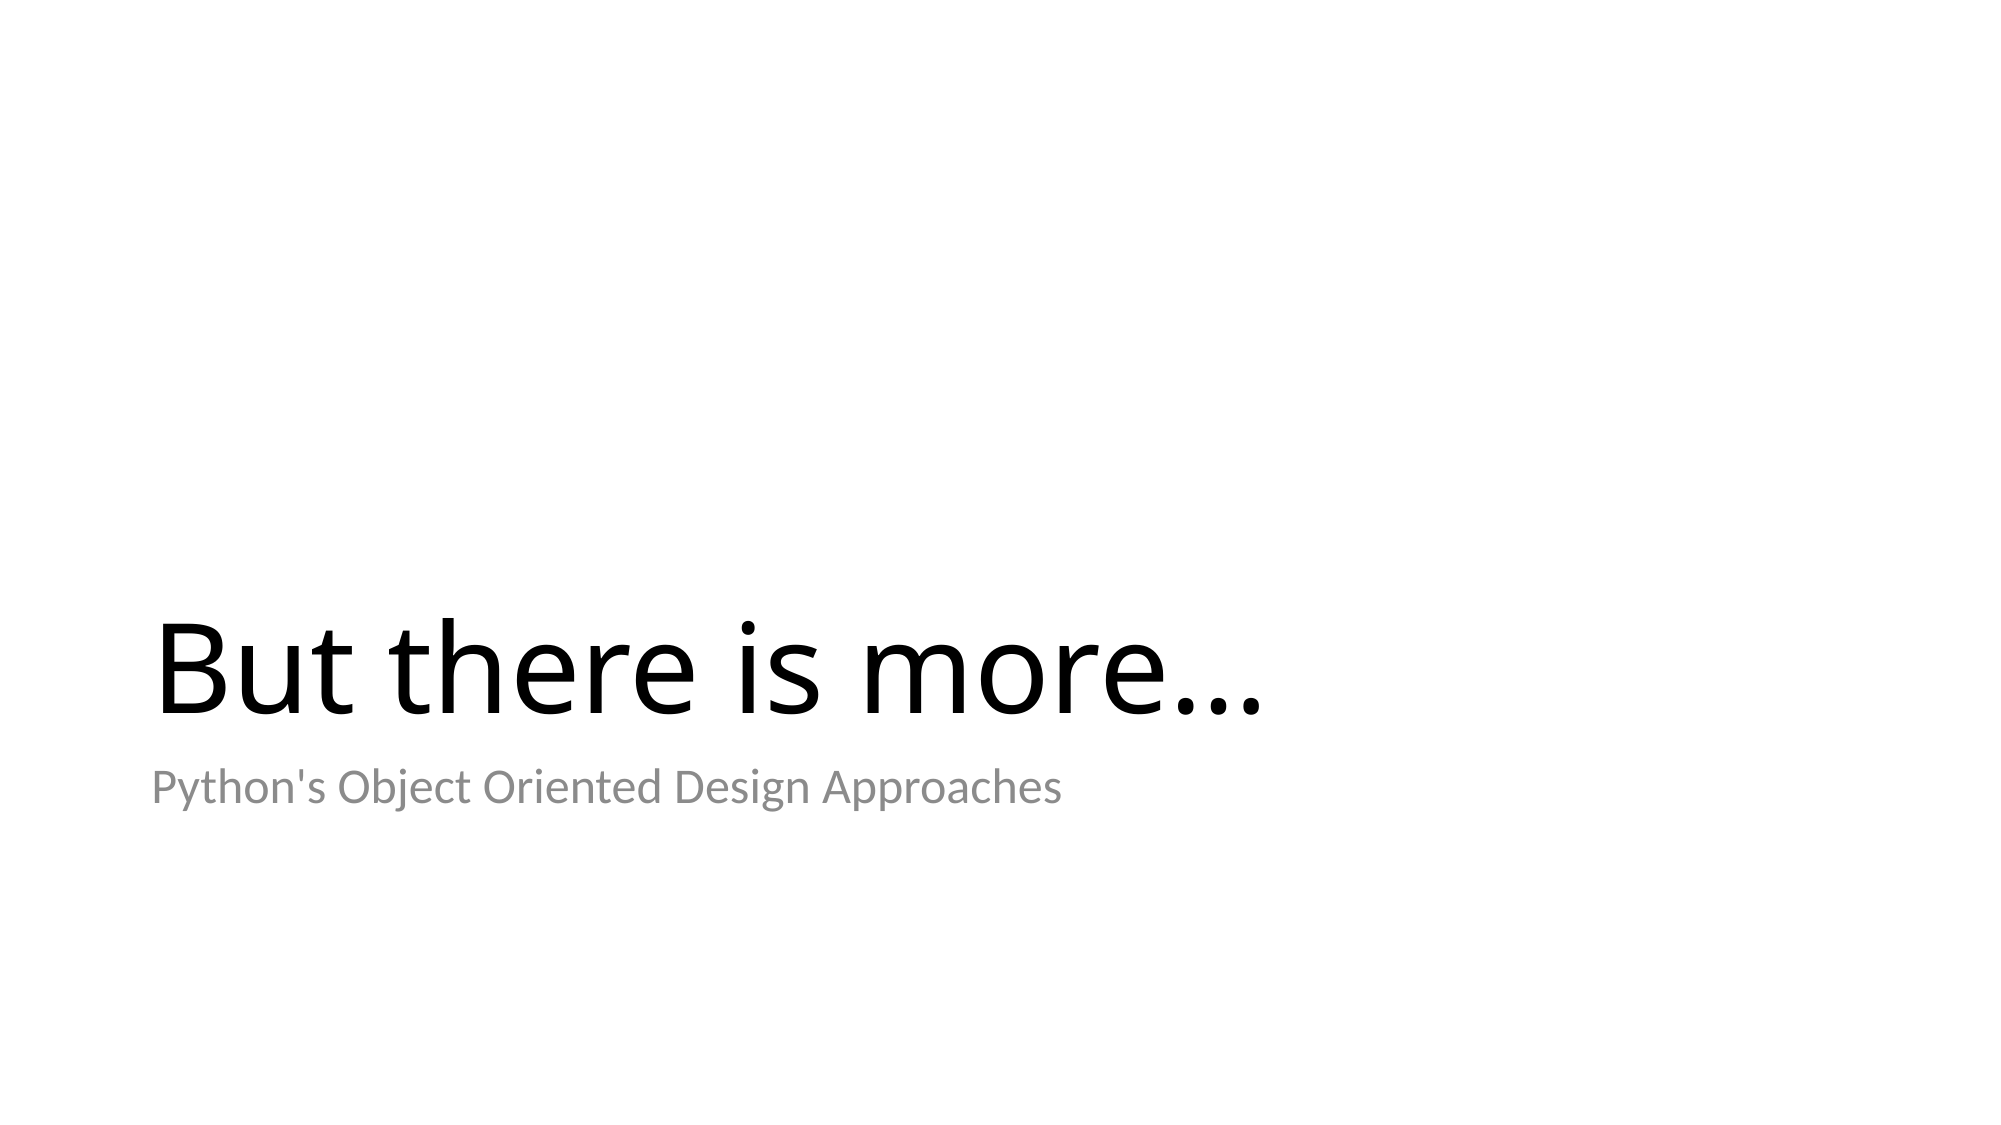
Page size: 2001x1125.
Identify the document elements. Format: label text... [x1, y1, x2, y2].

list Python's Object Oriented Design Approaches [136, 752, 1862, 999]
title But there is more… [136, 280, 1862, 749]
